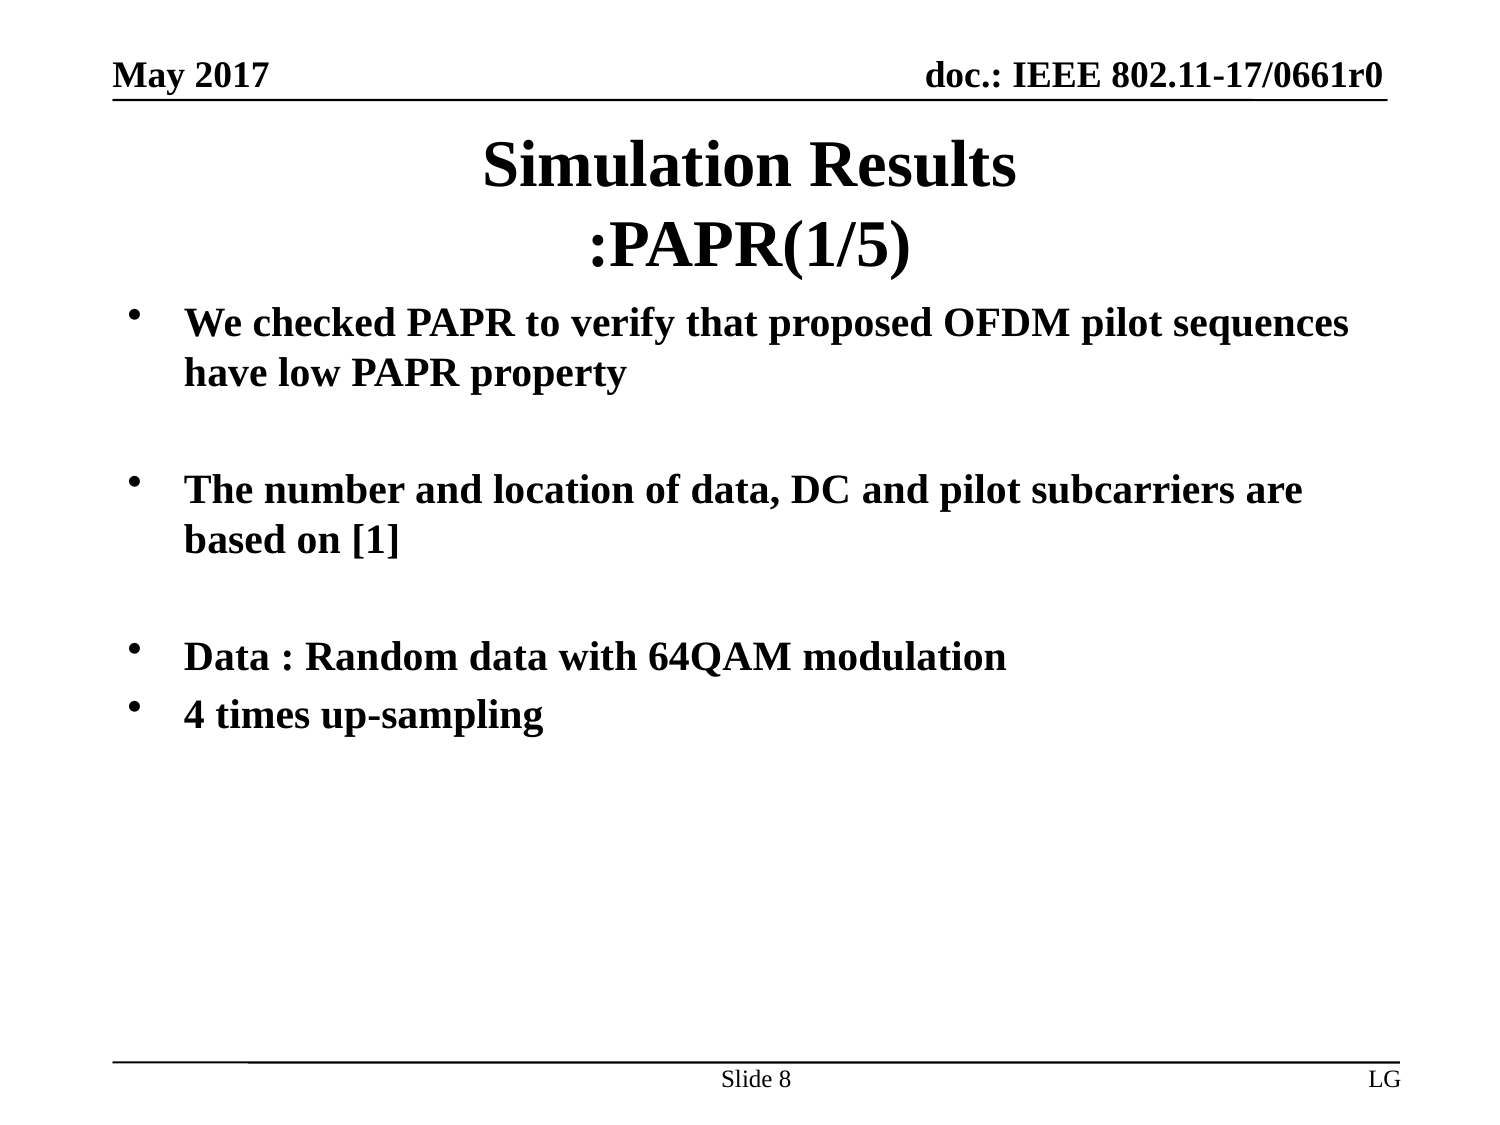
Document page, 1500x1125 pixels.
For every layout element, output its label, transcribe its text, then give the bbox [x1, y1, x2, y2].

slide_number Slide 8 [712, 1061, 800, 1093]
title Simulation Results :PAPR(1/5) [112, 112, 1388, 287]
footer LG [949, 1061, 1402, 1093]
list We checked PAPR to verify that proposed OFDM pilot sequences have low PAPR property The number and location of data, DC and pilot subcarriers are based on [1] Data : Random data with 64QAM modulation 4 times up-sampling [112, 287, 1388, 963]
